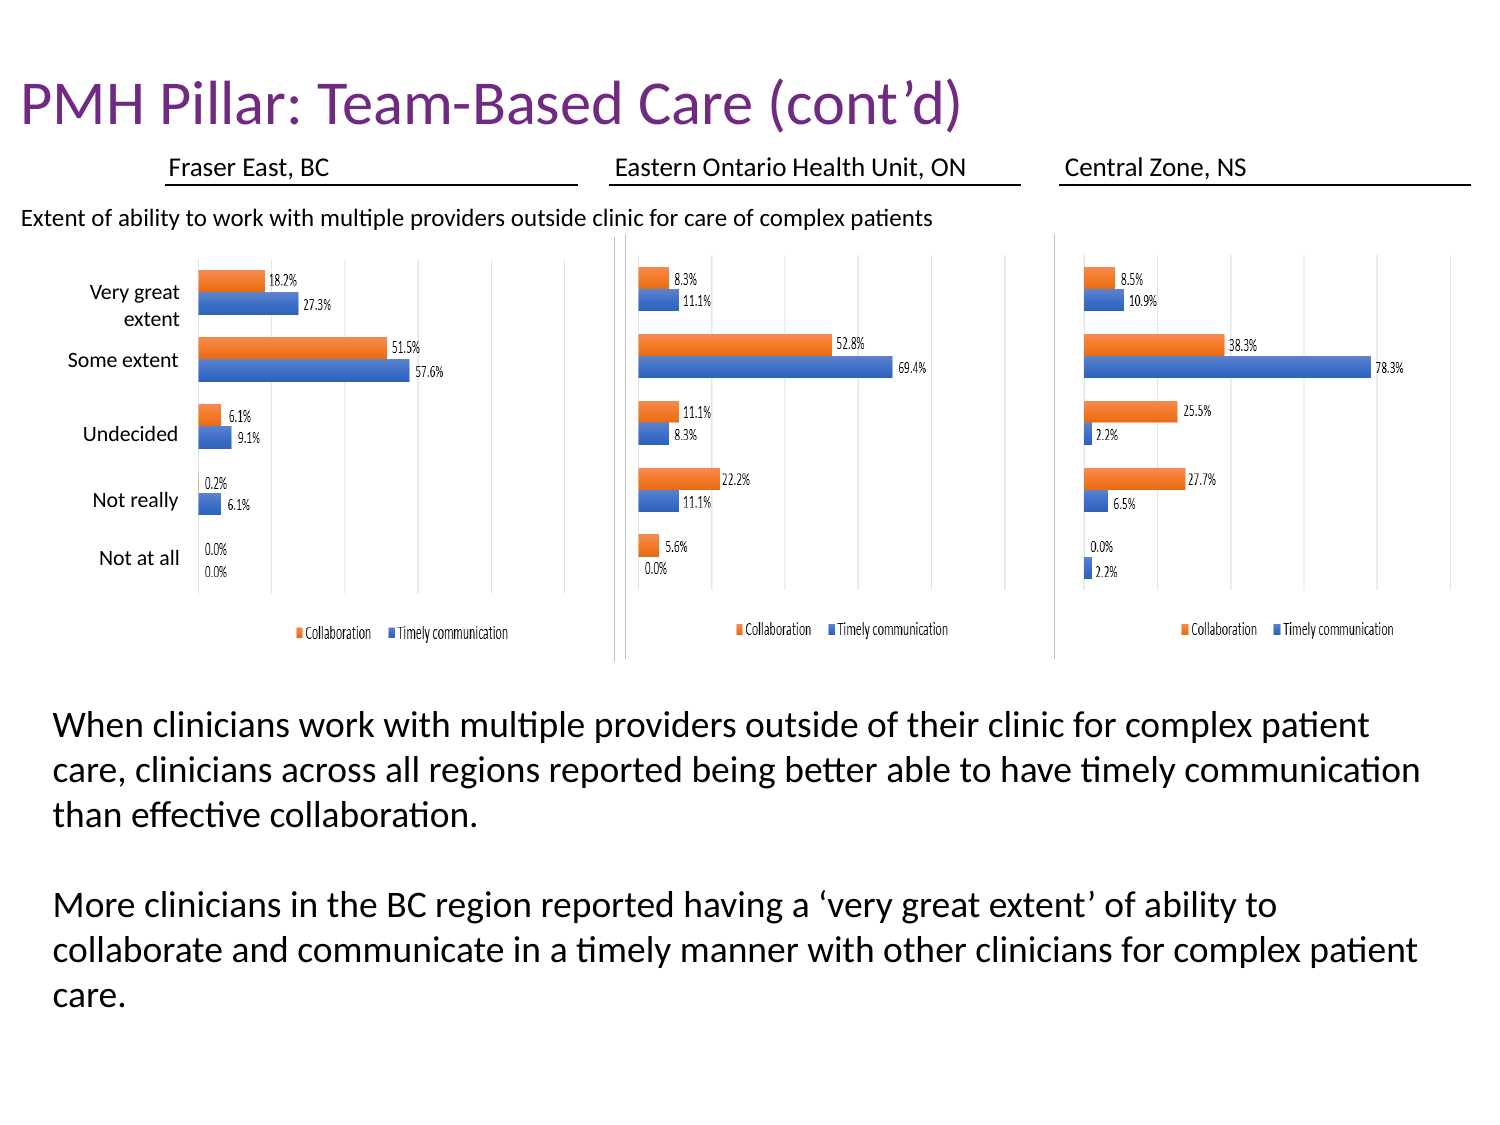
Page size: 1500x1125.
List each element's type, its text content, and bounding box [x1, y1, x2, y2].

text_box Not really [38, 479, 185, 530]
text_box Extent of ability to work with multiple providers outside clinic for care of complex patients [14, 195, 1429, 235]
text_box Not at all [39, 537, 185, 588]
text_box Very great extent [39, 271, 185, 322]
text_box PMH Pillar: Team-Based Care (cont’d) [14, 55, 1480, 144]
text_box When clinicians work with multiple providers outside of their clinic for complex patient care, clinicians across all regions reported being better able to have timely communication than effective collaboration. More clinicians in the BC region reported having a ‘very great extent’ of ability to collaborate and communicate in a timely manner with other clinicians for complex patient care. [37, 692, 1444, 1023]
text_box Undecided [38, 413, 185, 464]
text_box Central Zone, NS [1058, 143, 1444, 181]
picture [185, 234, 1500, 662]
text_box Eastern Ontario Health Unit, ON [608, 143, 1003, 181]
text_box Fraser East, BC [162, 143, 548, 181]
text_box Some extent [38, 339, 185, 390]
